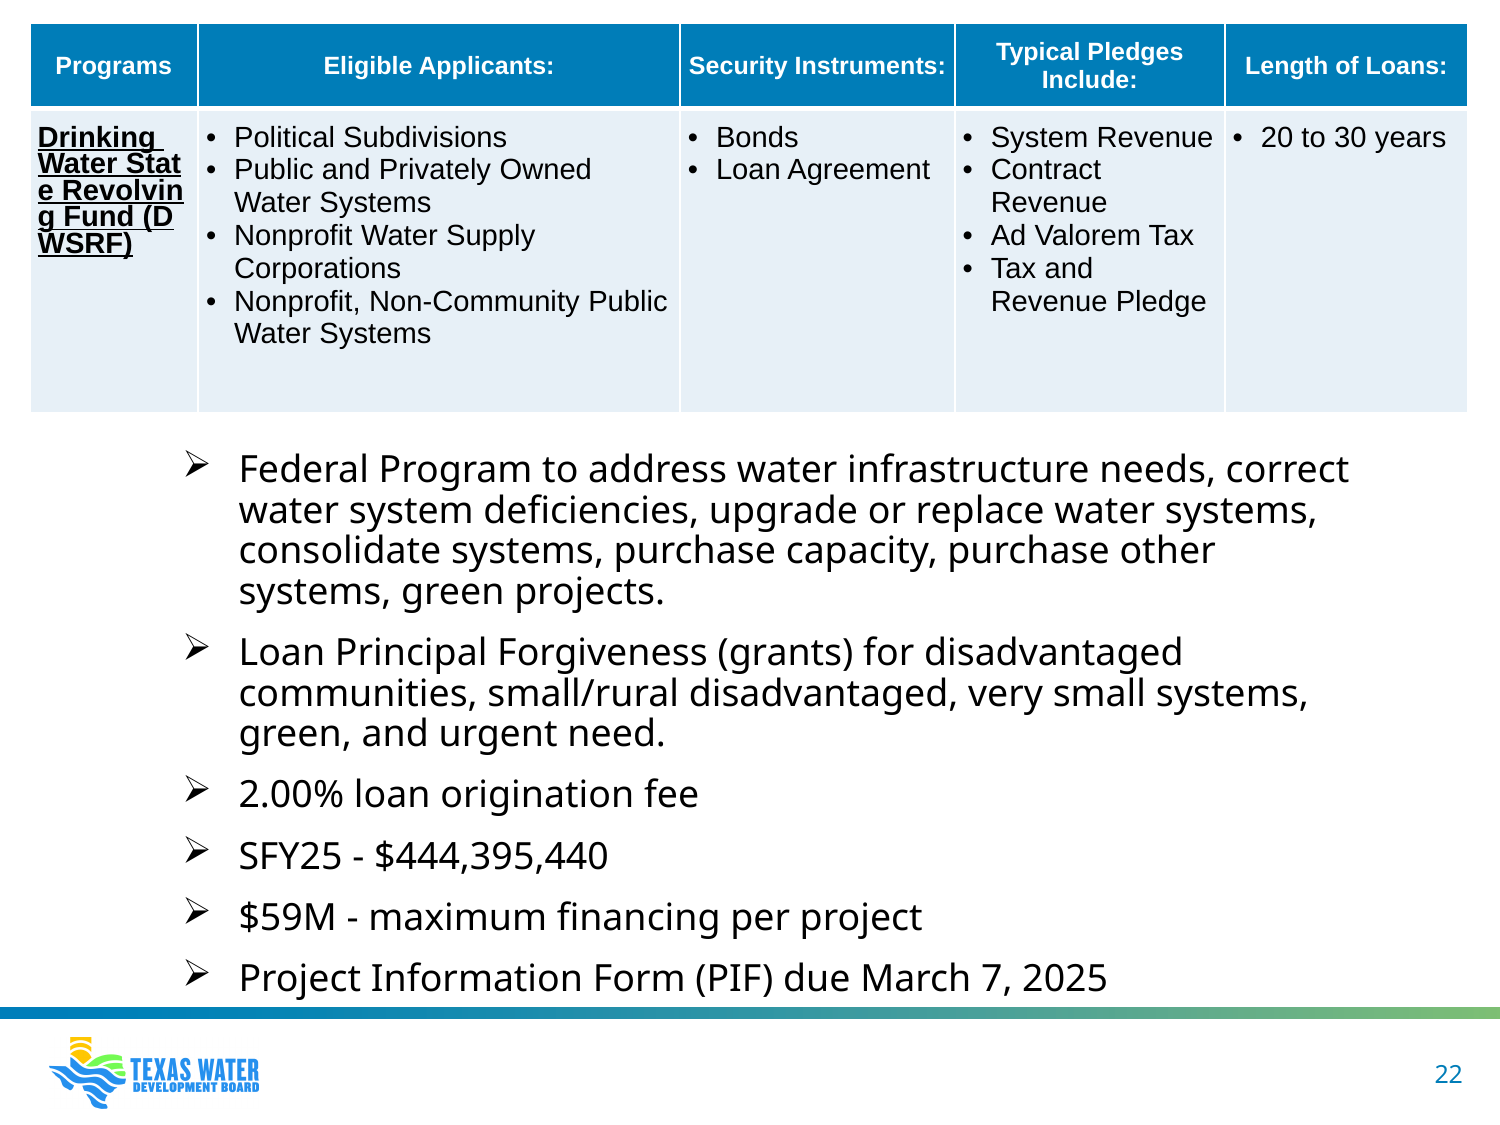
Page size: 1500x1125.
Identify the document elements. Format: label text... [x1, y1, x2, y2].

table_header Programs [31, 24, 197, 106]
picture [1389, 1007, 1500, 1019]
picture [49, 1037, 259, 1109]
table_header Length of Loans: [1226, 24, 1467, 106]
slide_number 22 [1172, 1049, 1479, 1102]
table_cell Political Subdivisions Public and Privately Owned Water Systems Nonprofit Water Supply Corporations Nonprofit, Non-Community Public Water Systems [199, 111, 679, 412]
table_cell Drinking Water State Revolving Fund (DWSRF) [31, 111, 197, 412]
table_header Typical Pledges Include: [956, 24, 1224, 106]
table_cell 20 to 30 years [1226, 111, 1467, 412]
table_header Security Instruments: [681, 24, 954, 106]
text_box Federal Program to address water infrastructure needs, correct water system deficiencies, upgrade or replace water systems, consolidate systems, purchase capacity, purchase other systems, green projects. Loan Principal Forgiveness (grants) for disadvantaged communities, small/rural disadvantaged, very small systems, green, and urgent need. 2.00% loan origination fee SFY25 - $444,395,440 $59M - maximum financing per project Project Information Form (PIF) due March 7, 2025 [167, 443, 1389, 1069]
table_cell Bonds Loan Agreement [681, 111, 954, 412]
table_header Eligible Applicants: [199, 24, 679, 106]
table_cell System Revenue Contract Revenue Ad Valorem Tax Tax and Revenue Pledge [956, 111, 1224, 412]
